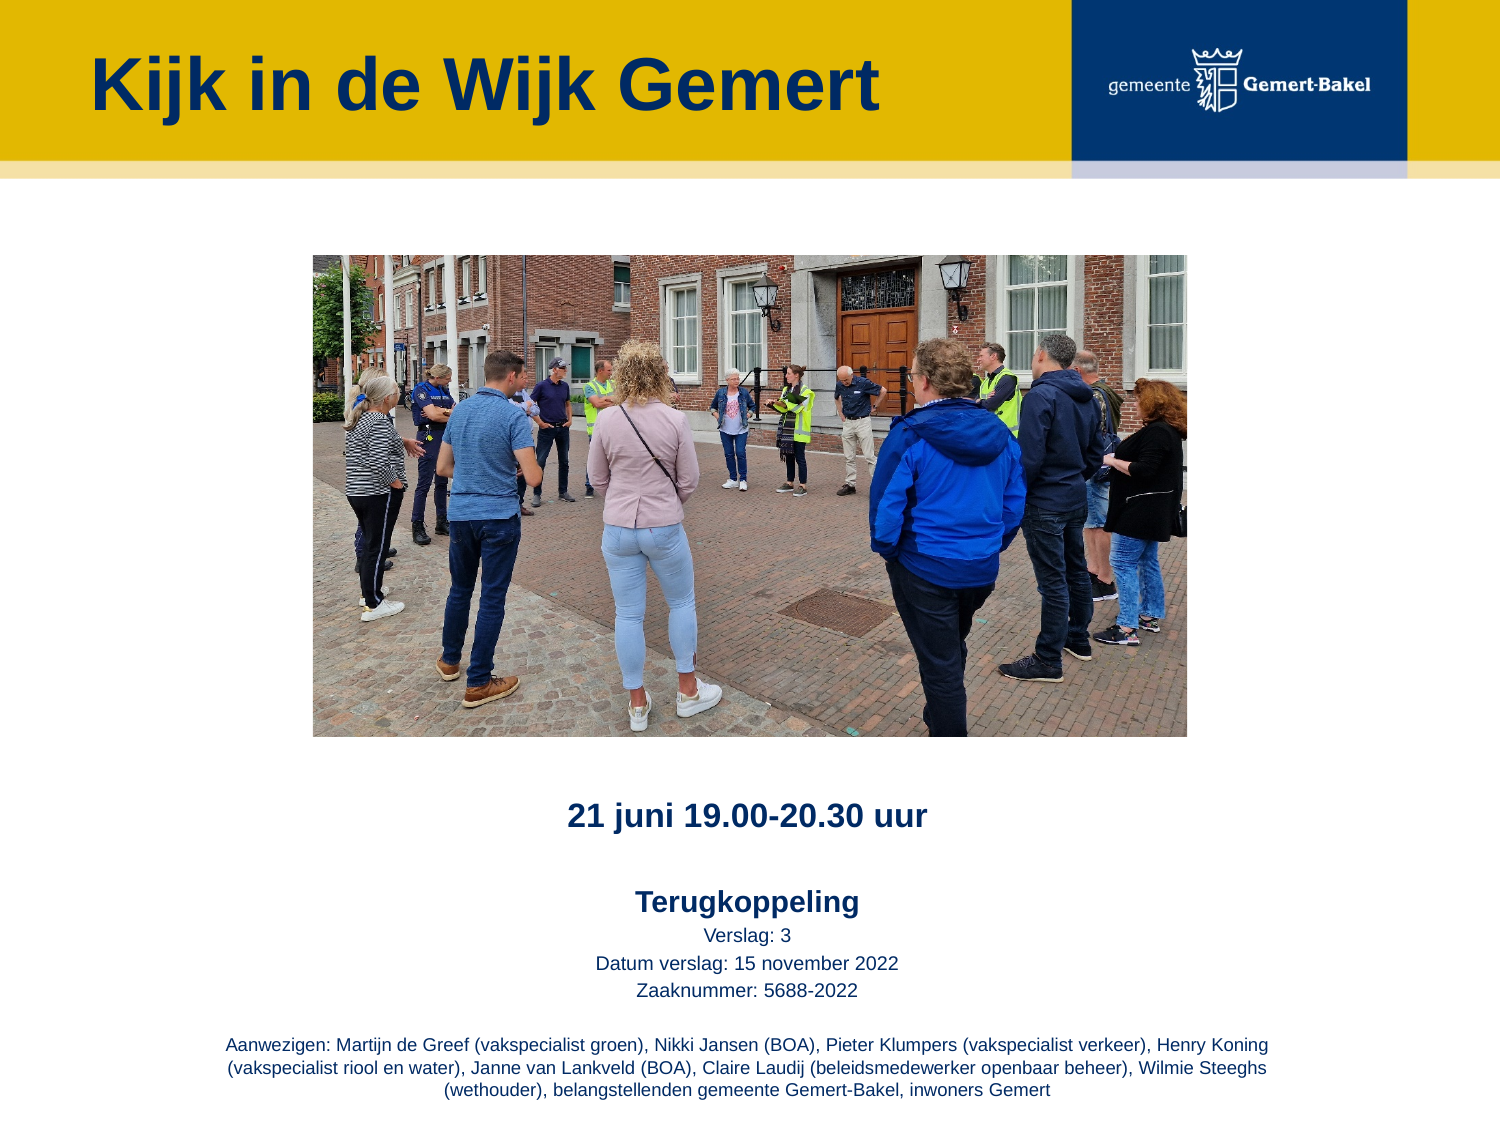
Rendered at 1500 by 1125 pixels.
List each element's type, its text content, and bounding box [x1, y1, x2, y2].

subtitle 21 juni 19.00-20.30 uur Terugkoppeling Verslag: 3 Datum verslag: 15 november 2022 Zaaknummer: 5688-2022 Aanwezigen: Martijn de Greef (vakspecialist groen), Nikki Jansen (BOA), Pieter Klumpers (vakspecialist verkeer), Henry Koning (vakspecialist riool en water), Janne van Lankveld (BOA), Claire Laudij (beleidsmedewerker openbaar beheer), Wilmie Steeghs (wethouder), belangstellenden gemeente Gemert-Bakel, inwoners Gemert [201, 267, 1294, 1119]
title Kijk in de Wijk Gemert [75, 6, 999, 155]
picture [312, 255, 1188, 738]
picture [0, 0, 1500, 179]
